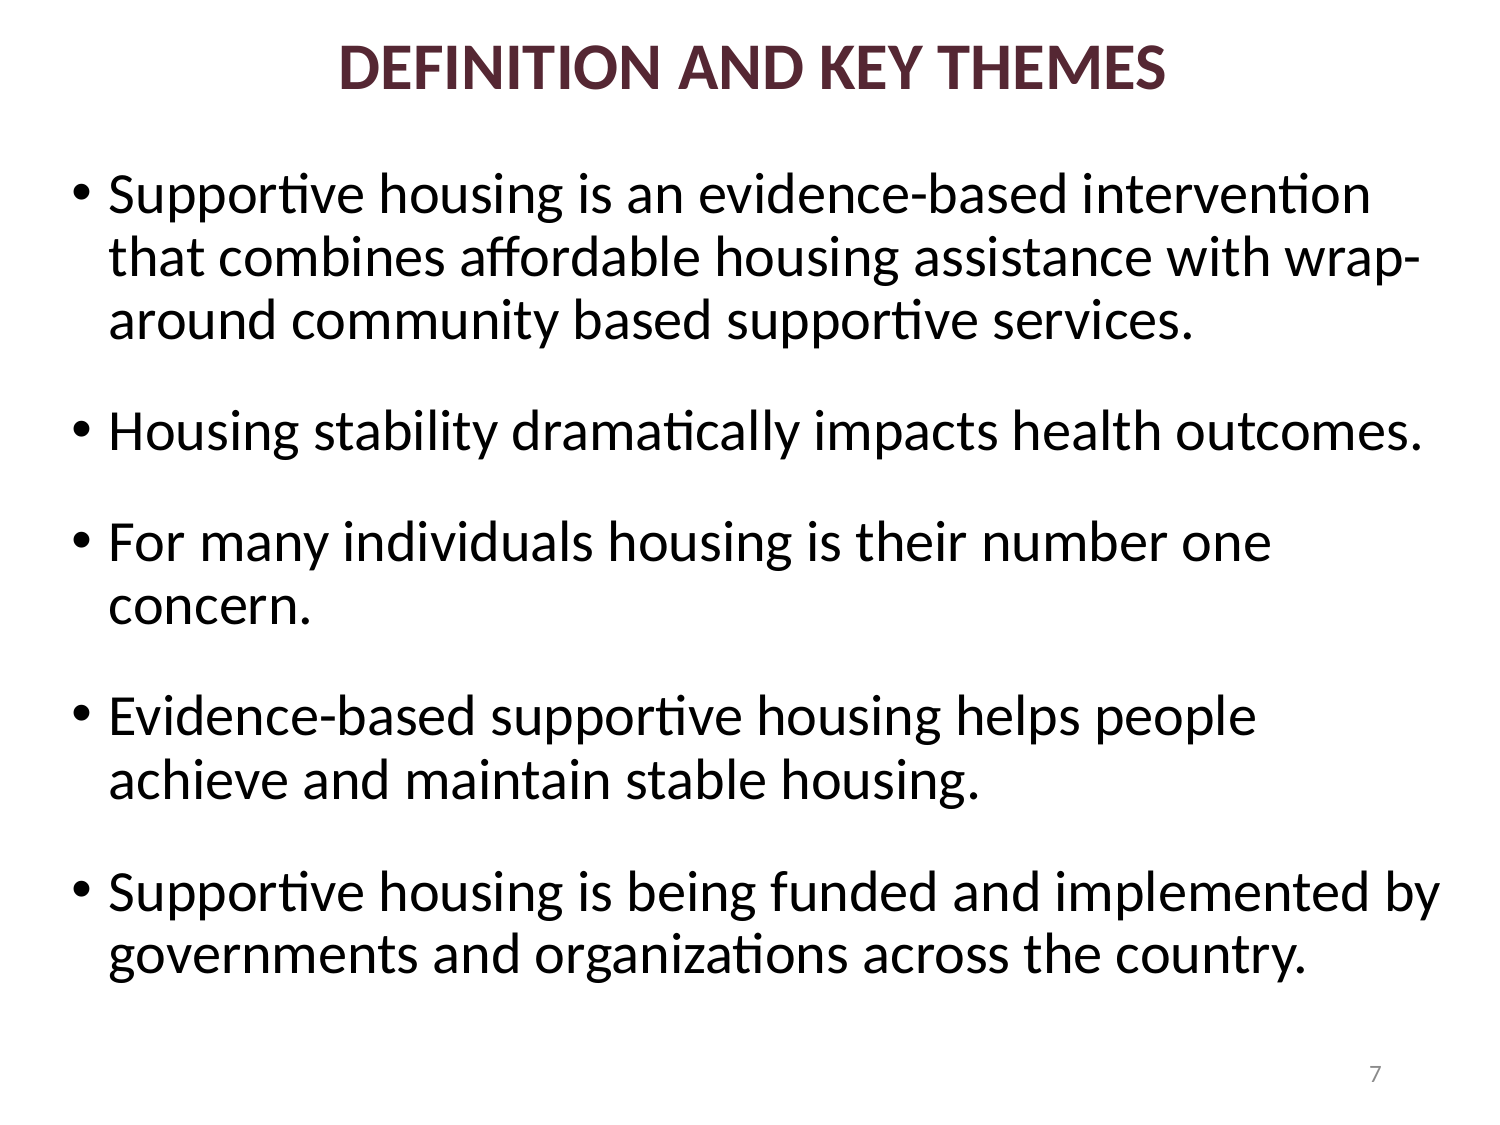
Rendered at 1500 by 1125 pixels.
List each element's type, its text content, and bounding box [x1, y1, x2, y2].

list Supportive housing is an evidence-based intervention that combines affordable housing assistance with wrap-around community based supportive services. Housing stability dramatically impacts health outcomes. For many individuals housing is their number one concern. Evidence-based supportive housing helps people achieve and maintain stable housing. Supportive housing is being funded and implemented by governments and organizations across the country. [56, 155, 1462, 1043]
text_box DEFINITION AND KEY THEMES [109, 15, 1397, 111]
slide_number 7 [1059, 1043, 1397, 1103]
